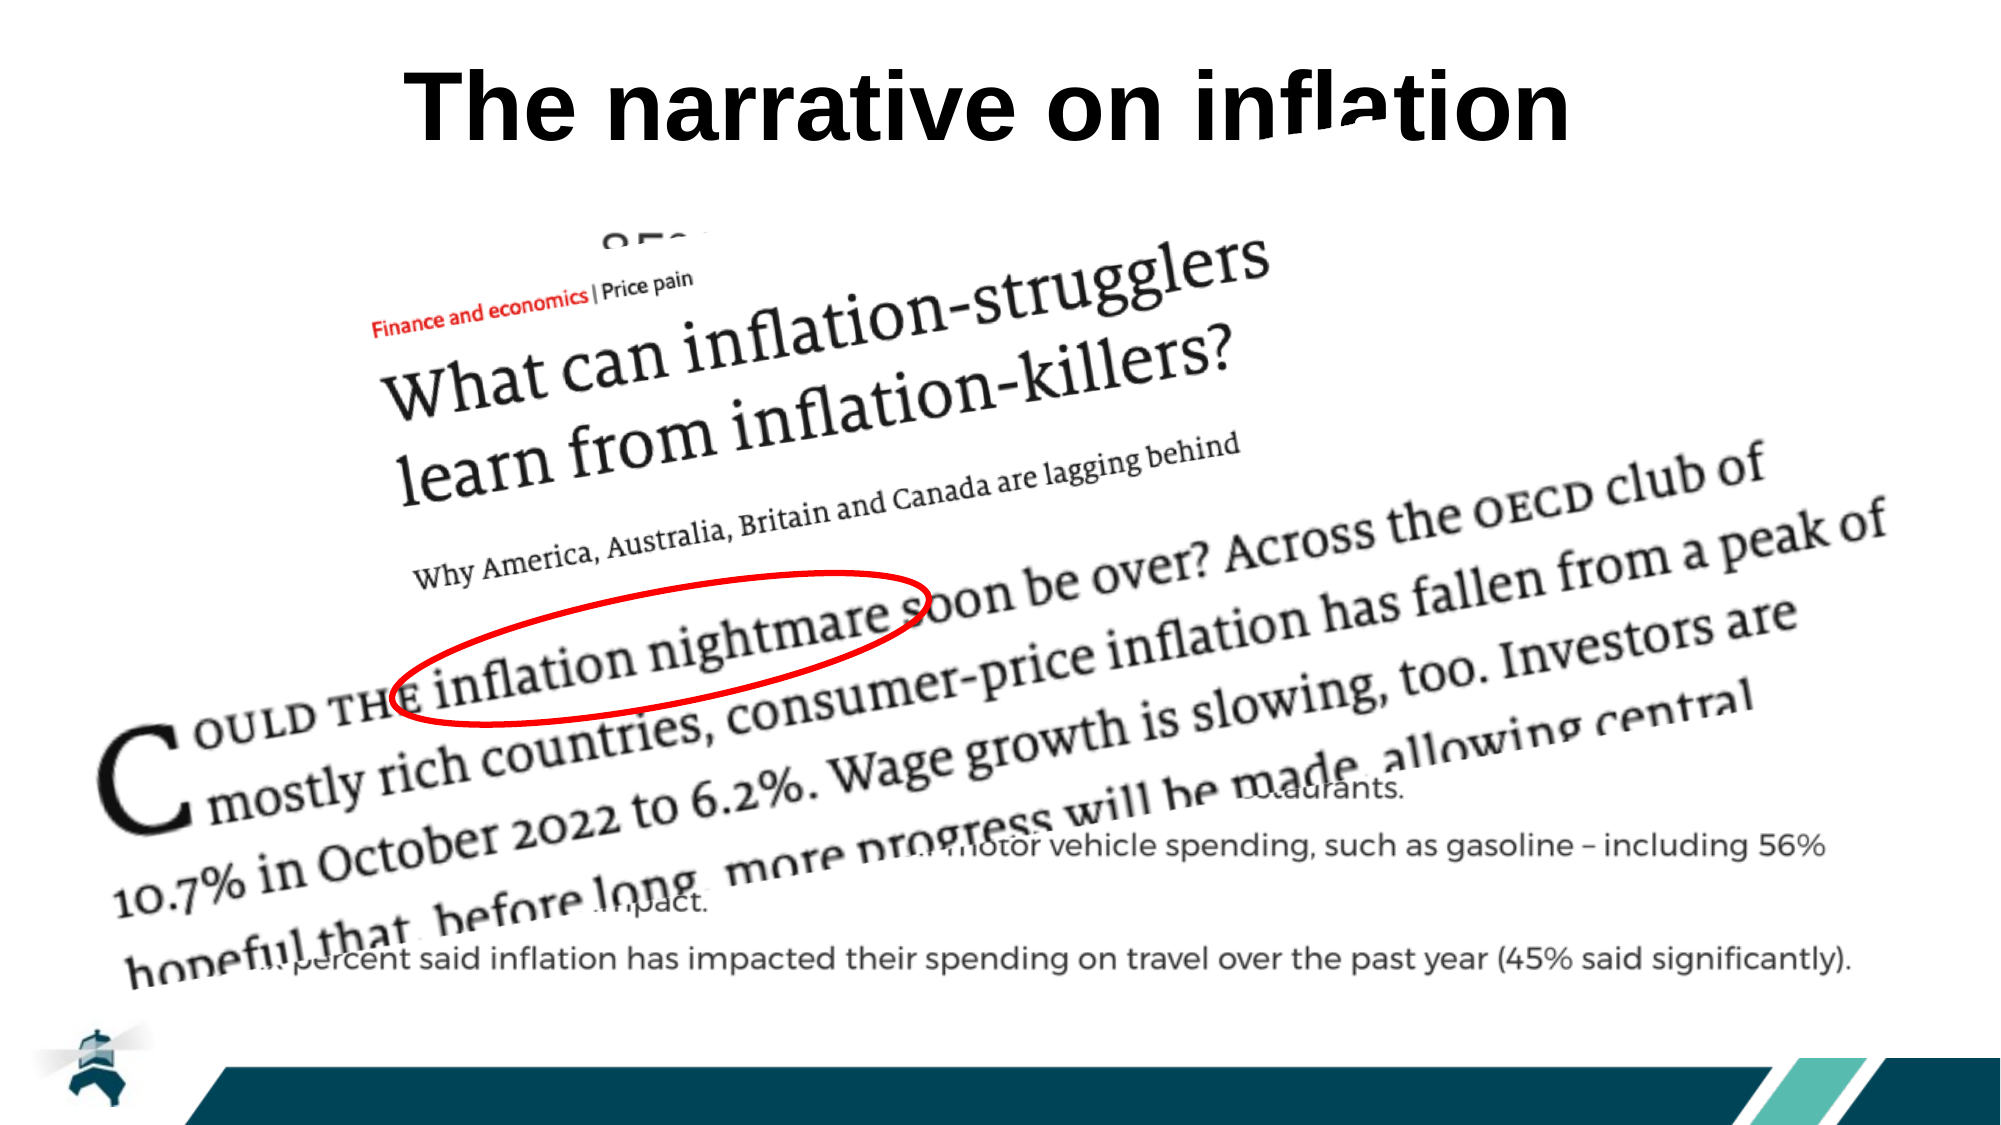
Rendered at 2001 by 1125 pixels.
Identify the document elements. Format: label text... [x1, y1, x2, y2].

picture [3, 118, 1959, 1003]
picture [16, 1005, 170, 1107]
title The narrative on inflation [116, 47, 1863, 170]
